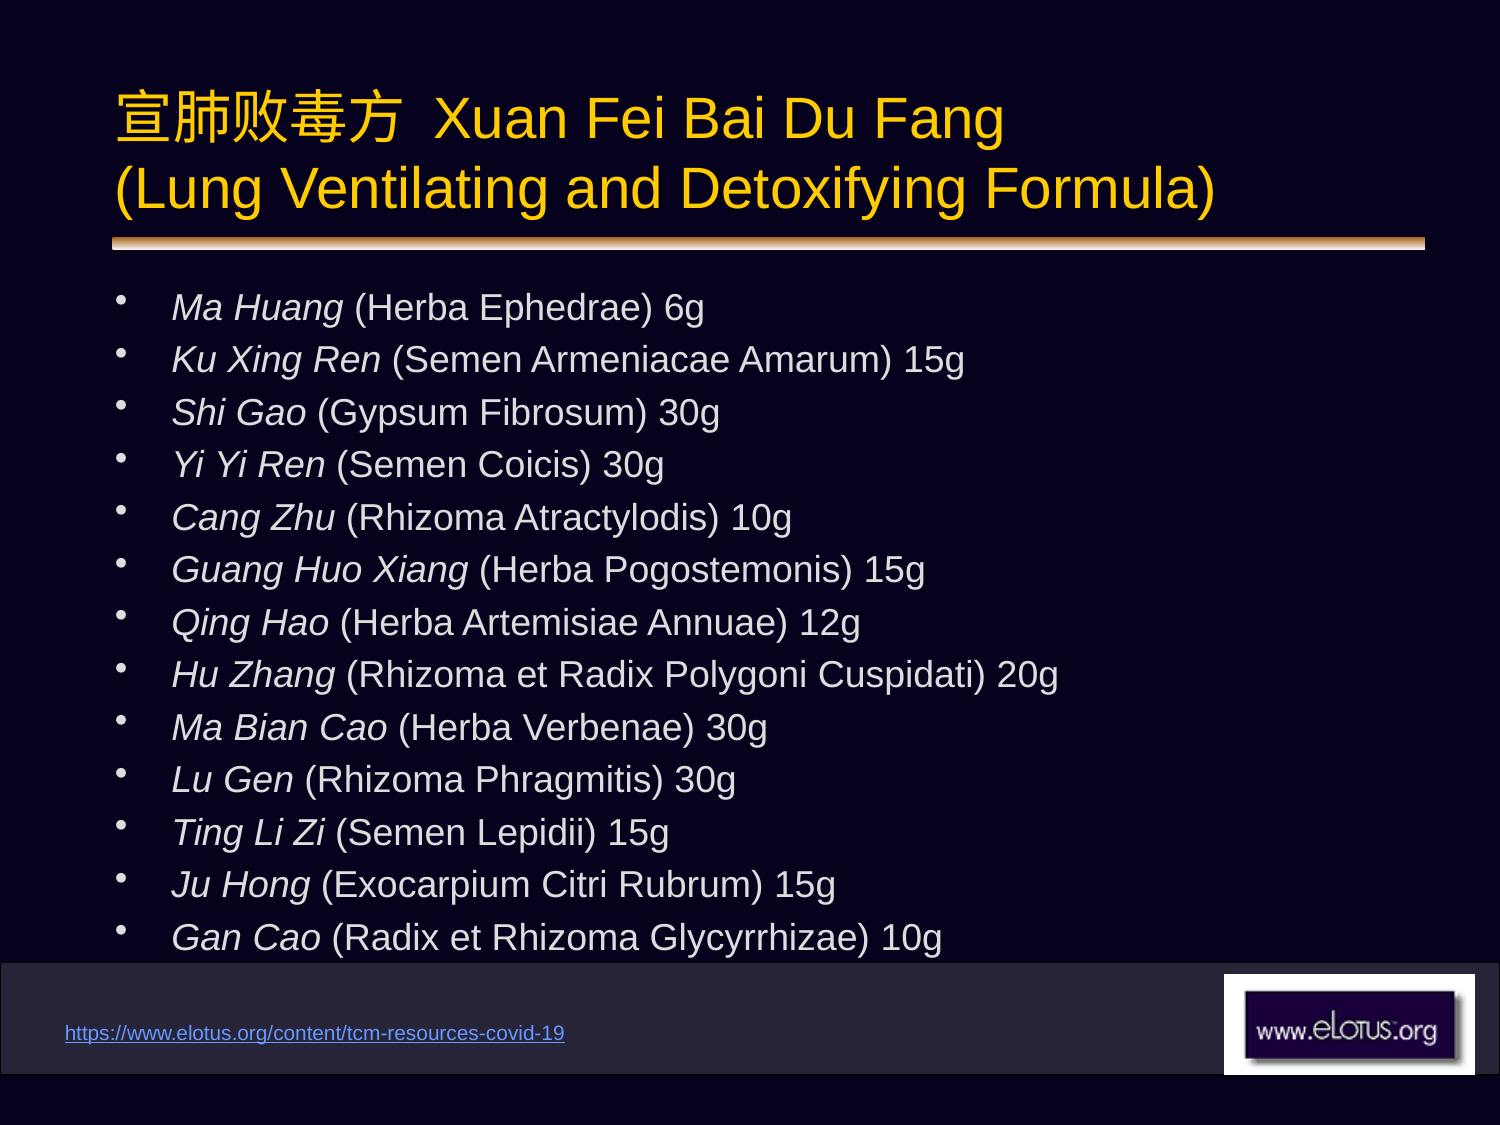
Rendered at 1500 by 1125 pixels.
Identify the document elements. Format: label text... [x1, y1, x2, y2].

text_box https://www.elotus.org/content/tcm-resources-covid-19 [49, 1012, 800, 1053]
list Ma Huang (Herba Ephedrae) 6g Ku Xing Ren (Semen Armeniacae Amarum) 15g Shi Gao (Gypsum Fibrosum) 30g Yi Yi Ren (Semen Coicis) 30g Cang Zhu (Rhizoma Atractylodis) 10g Guang Huo Xiang (Herba Pogostemonis) 15g Qing Hao (Herba Artemisiae Annuae) 12g Hu Zhang (Rhizoma et Radix Polygoni Cuspidati) 20g Ma Bian Cao (Herba Verbenae) 30g Lu Gen (Rhizoma Phragmitis) 30g Ting Li Zi (Semen Lepidii) 15g Ju Hong (Exocarpium Citri Rubrum) 15g Gan Cao (Radix et Rhizoma Glycyrrhizae) 10g [99, 274, 1476, 988]
title 宣肺败毒方 Xuan Fei Bai Du Fang (Lung Ventilating and Detoxifying Formula) [99, 87, 1451, 213]
picture [1224, 988, 1475, 1075]
